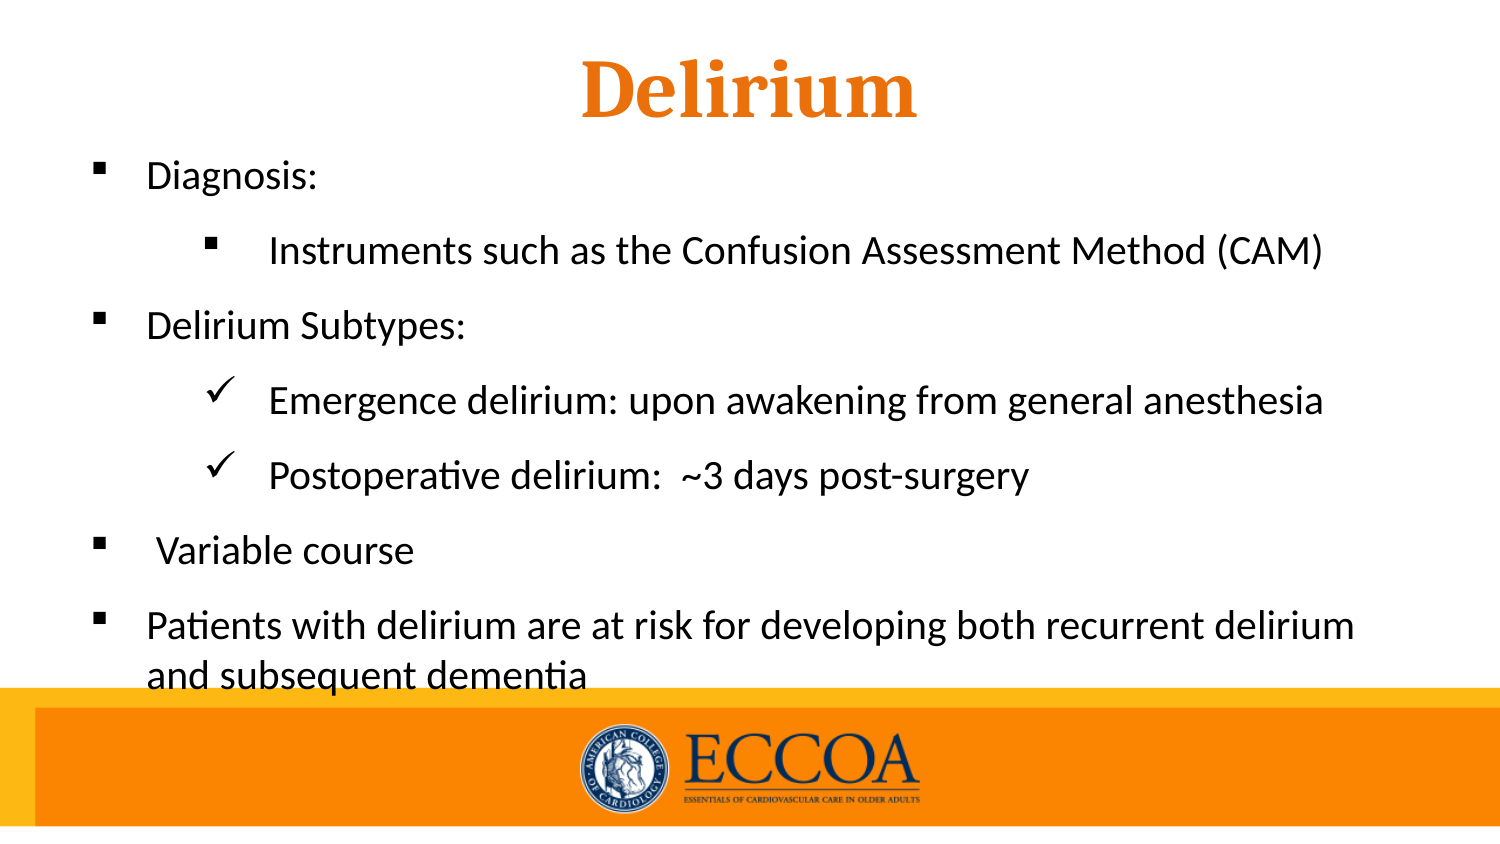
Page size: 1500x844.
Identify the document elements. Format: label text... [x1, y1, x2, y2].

picture [0, 0, 1500, 844]
text_box Delirium [74, 13, 1425, 155]
list Diagnosis: Instruments such as the Confusion Assessment Method (CAM) Delirium Subtypes: Emergence delirium: upon awakening from general anesthesia Postoperative delirium: ~3 days post-surgery Variable course Patients with delirium are at risk for developing both recurrent delirium and subsequent dementia [75, 155, 1425, 698]
